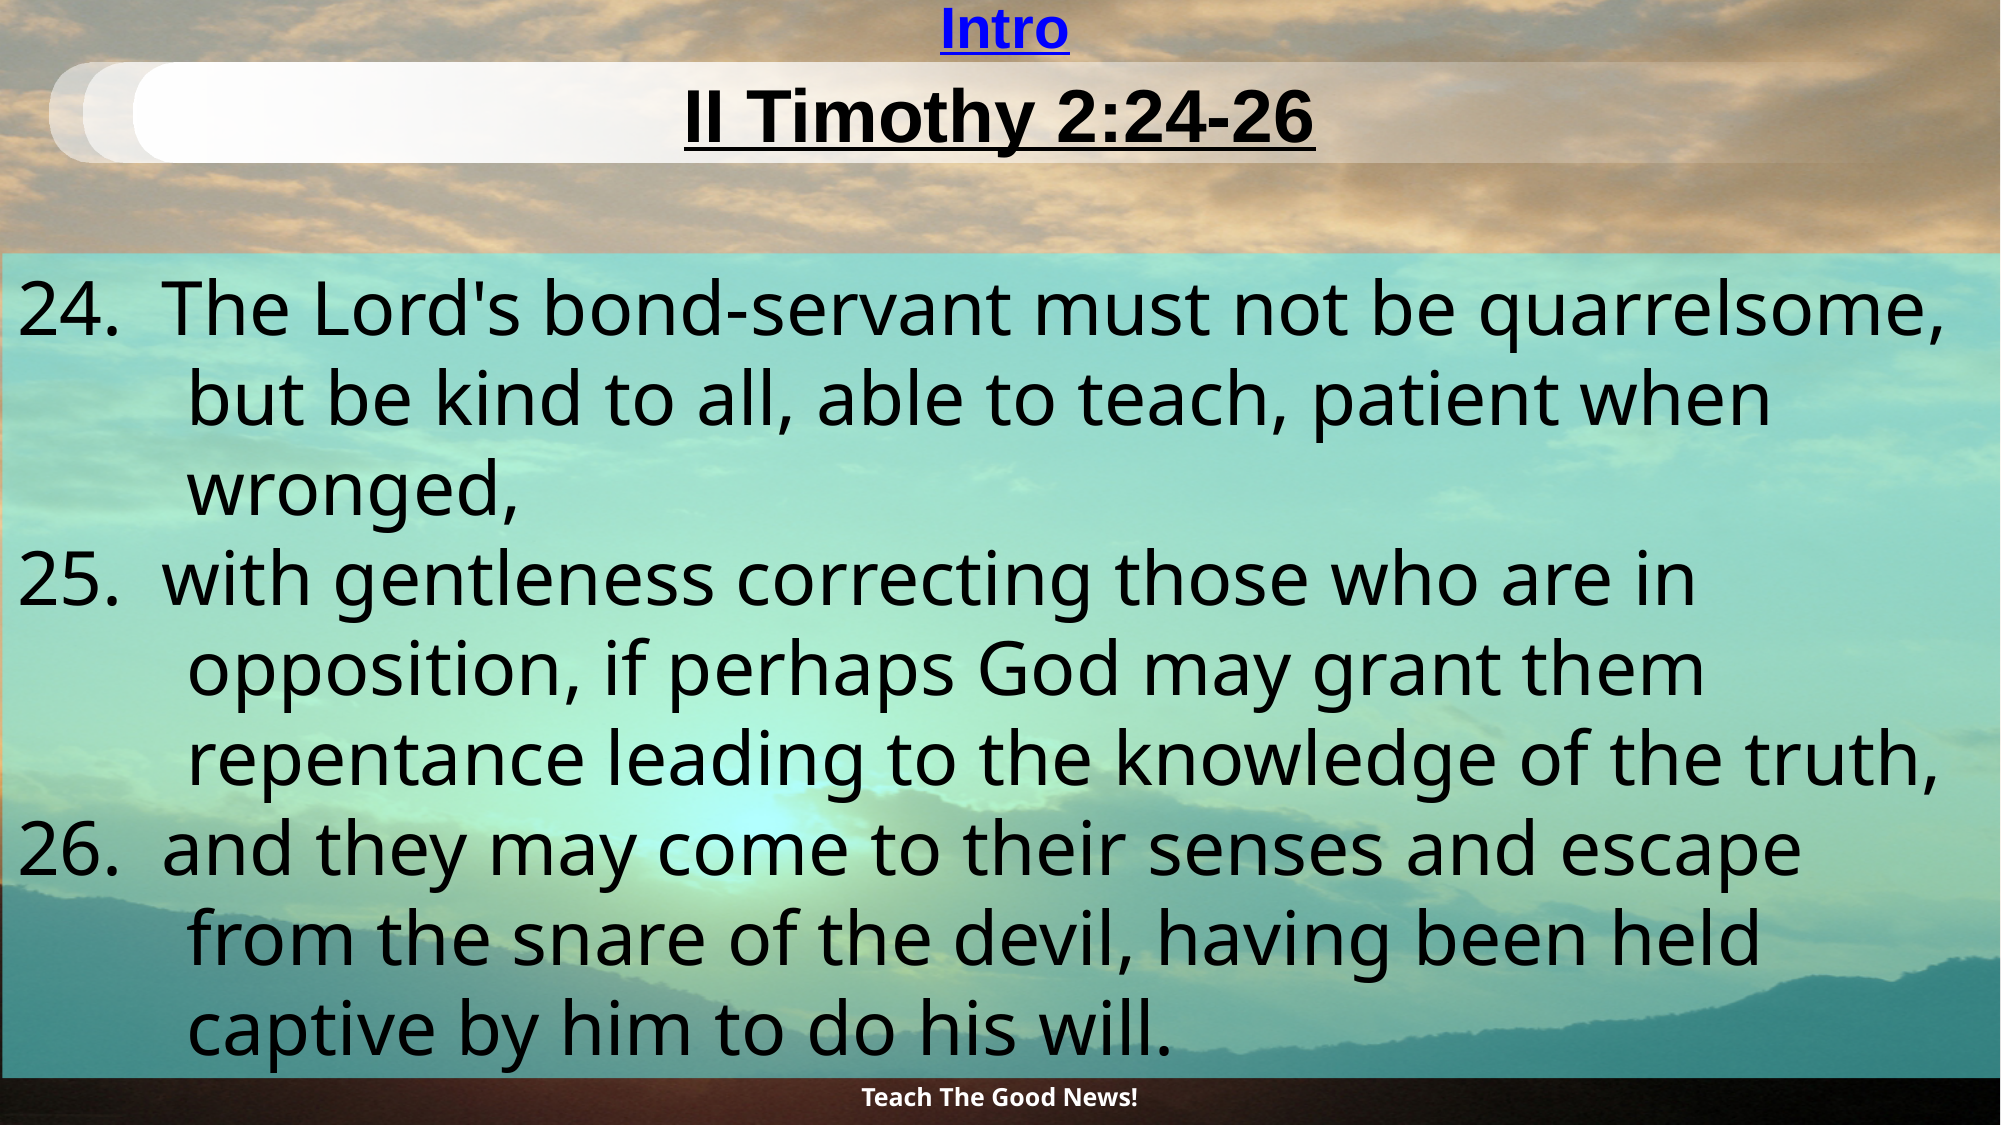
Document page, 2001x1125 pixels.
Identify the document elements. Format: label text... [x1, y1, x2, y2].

picture [0, 0, 2001, 1125]
text_box II Timothy 2:24-26 [249, 50, 1750, 175]
title Intro [254, 0, 1755, 50]
footer Teach The Good News! [0, 1073, 2000, 1125]
text_box 24. The Lord's bond-servant must not be quarrelsome, but be kind to all, able to teach, patient when wronged, 25. with gentleness correcting those who are in opposition, if perhaps God may grant them repentance leading to the knowledge of the truth, 26. and they may come to their senses and escape from the snare of the devil, having been held captive by him to do his will. [2, 253, 2000, 1073]
